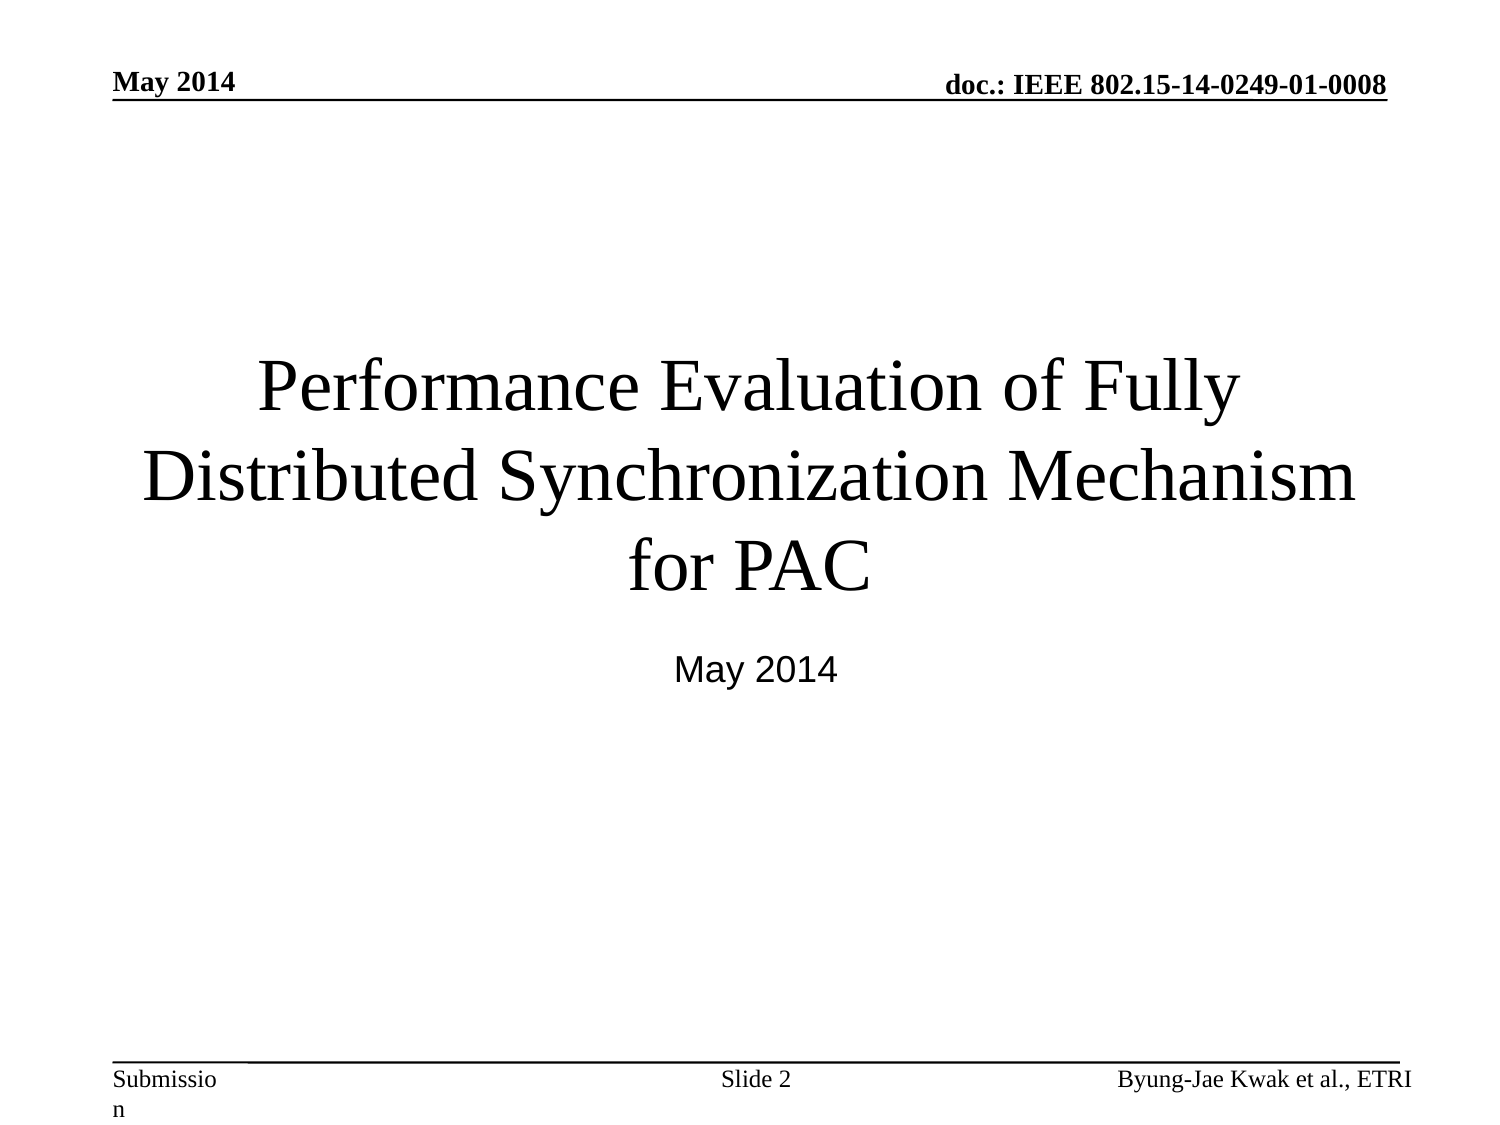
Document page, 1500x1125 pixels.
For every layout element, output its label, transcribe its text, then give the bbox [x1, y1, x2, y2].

footer Byung-Jae Kwak et al., ETRI [900, 1062, 1413, 1093]
slide_number Slide 2 [712, 1062, 800, 1093]
title Performance Evaluation of Fully Distributed Synchronization Mechanism for PAC [112, 349, 1388, 591]
subtitle May 2014 [135, 637, 1376, 925]
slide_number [112, 62, 375, 98]
